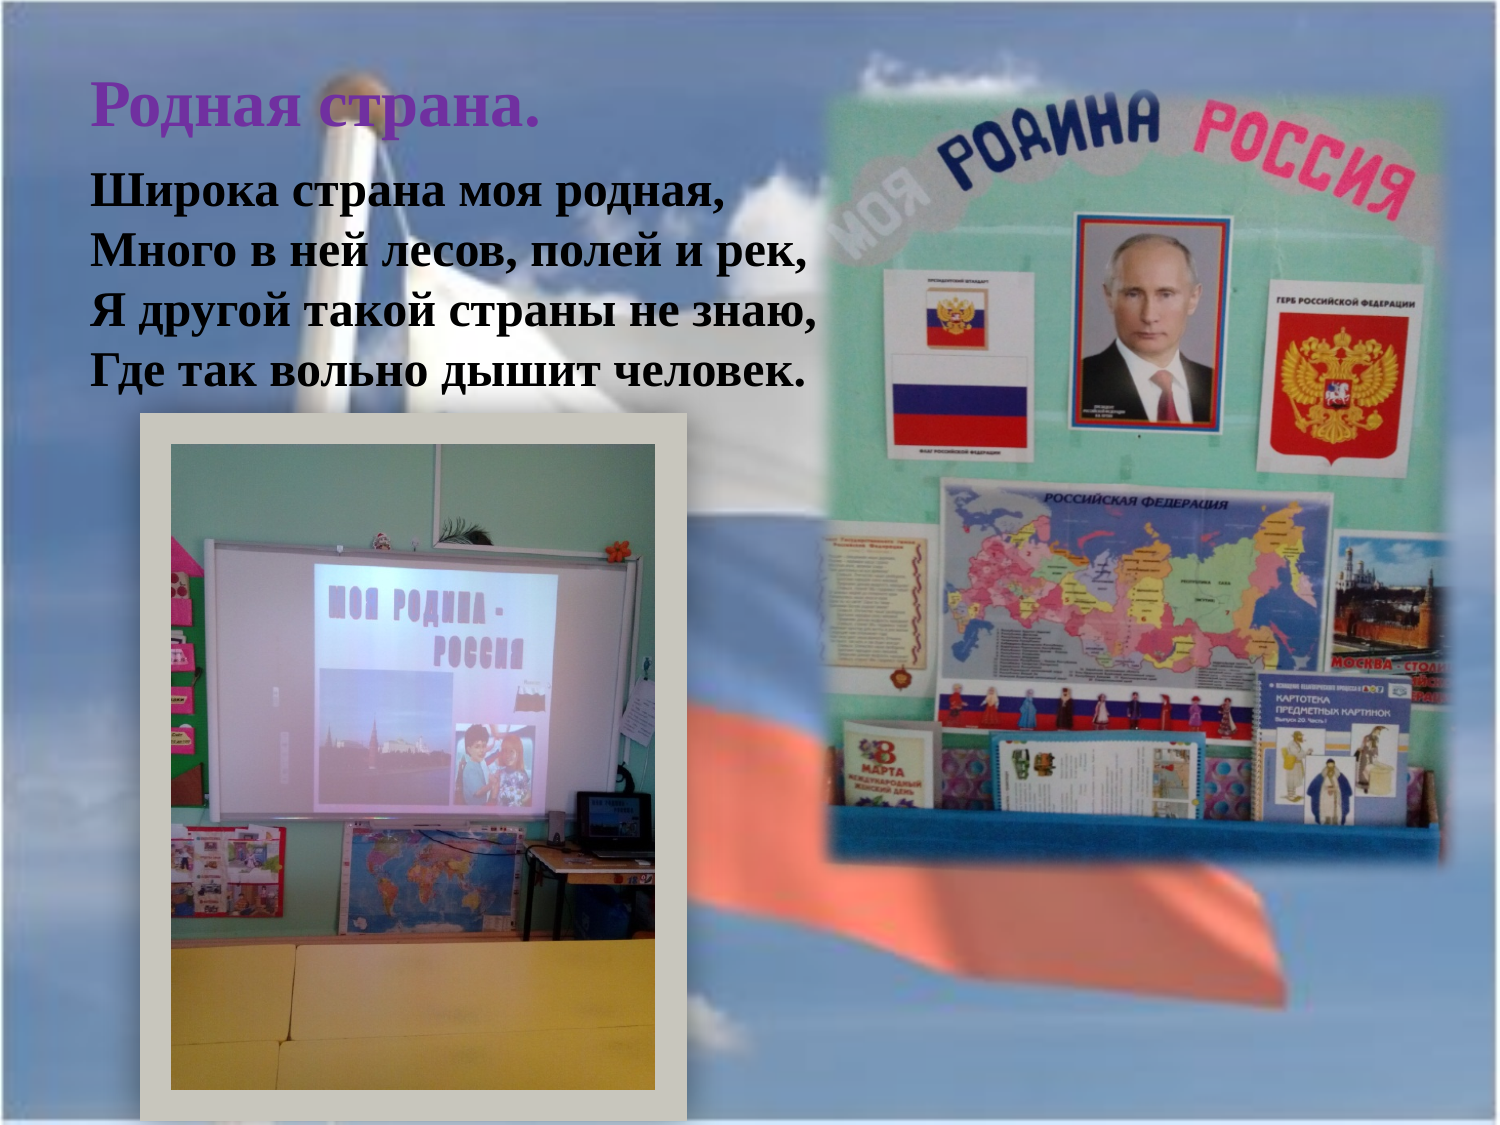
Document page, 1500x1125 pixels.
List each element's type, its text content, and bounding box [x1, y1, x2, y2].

title Родная страна. [75, 44, 569, 149]
picture [808, 77, 1462, 882]
picture [170, 444, 656, 1091]
list Широка страна моя родная, Много в ней лесов, полей и рек, Я другой такой страны не знаю, Где так вольно дышит человек. [75, 149, 803, 445]
